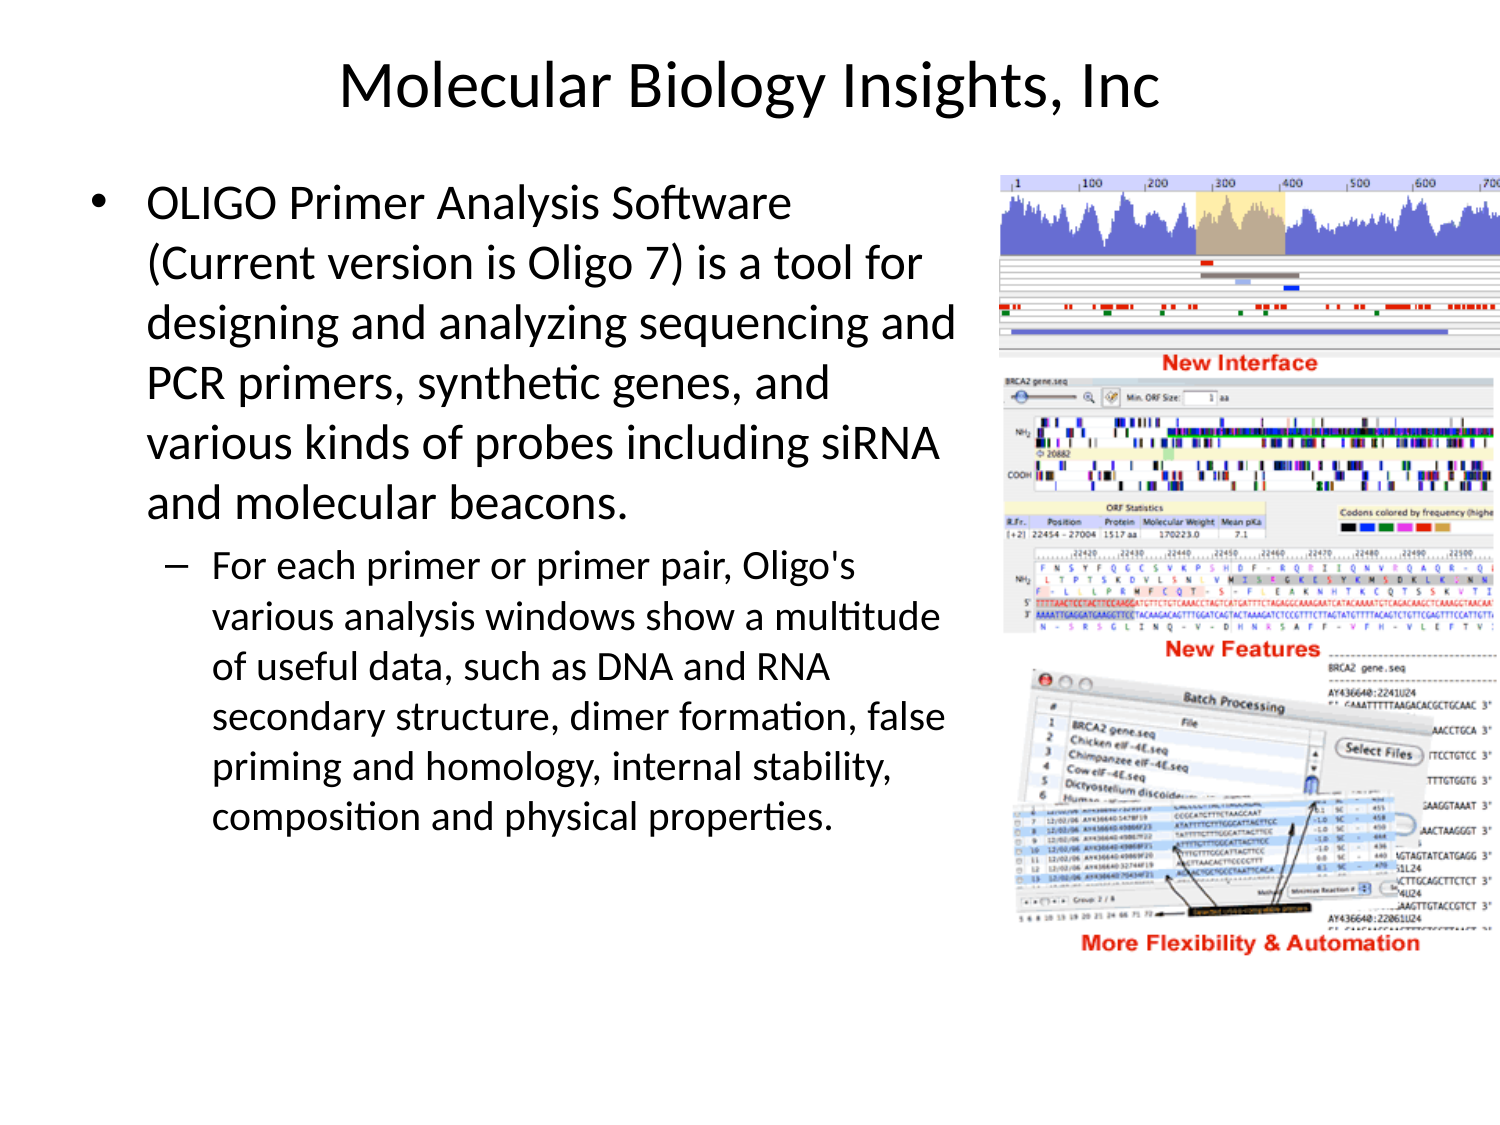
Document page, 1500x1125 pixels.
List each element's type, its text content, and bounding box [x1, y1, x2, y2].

picture [999, 174, 1500, 957]
title Molecular Biology Insights, Inc [75, 24, 1425, 138]
list OLIGO Primer Analysis Software (Current version is Oligo 7) is a tool for designing and analyzing sequencing and PCR primers, synthetic genes, and various kinds of probes including siRNA and molecular beacons. For each primer or primer pair, Oligo's various analysis windows show a multitude of useful data, such as DNA and RNA secondary structure, dimer formation, false priming and homology, internal stability, composition and physical properties. [75, 162, 988, 913]
